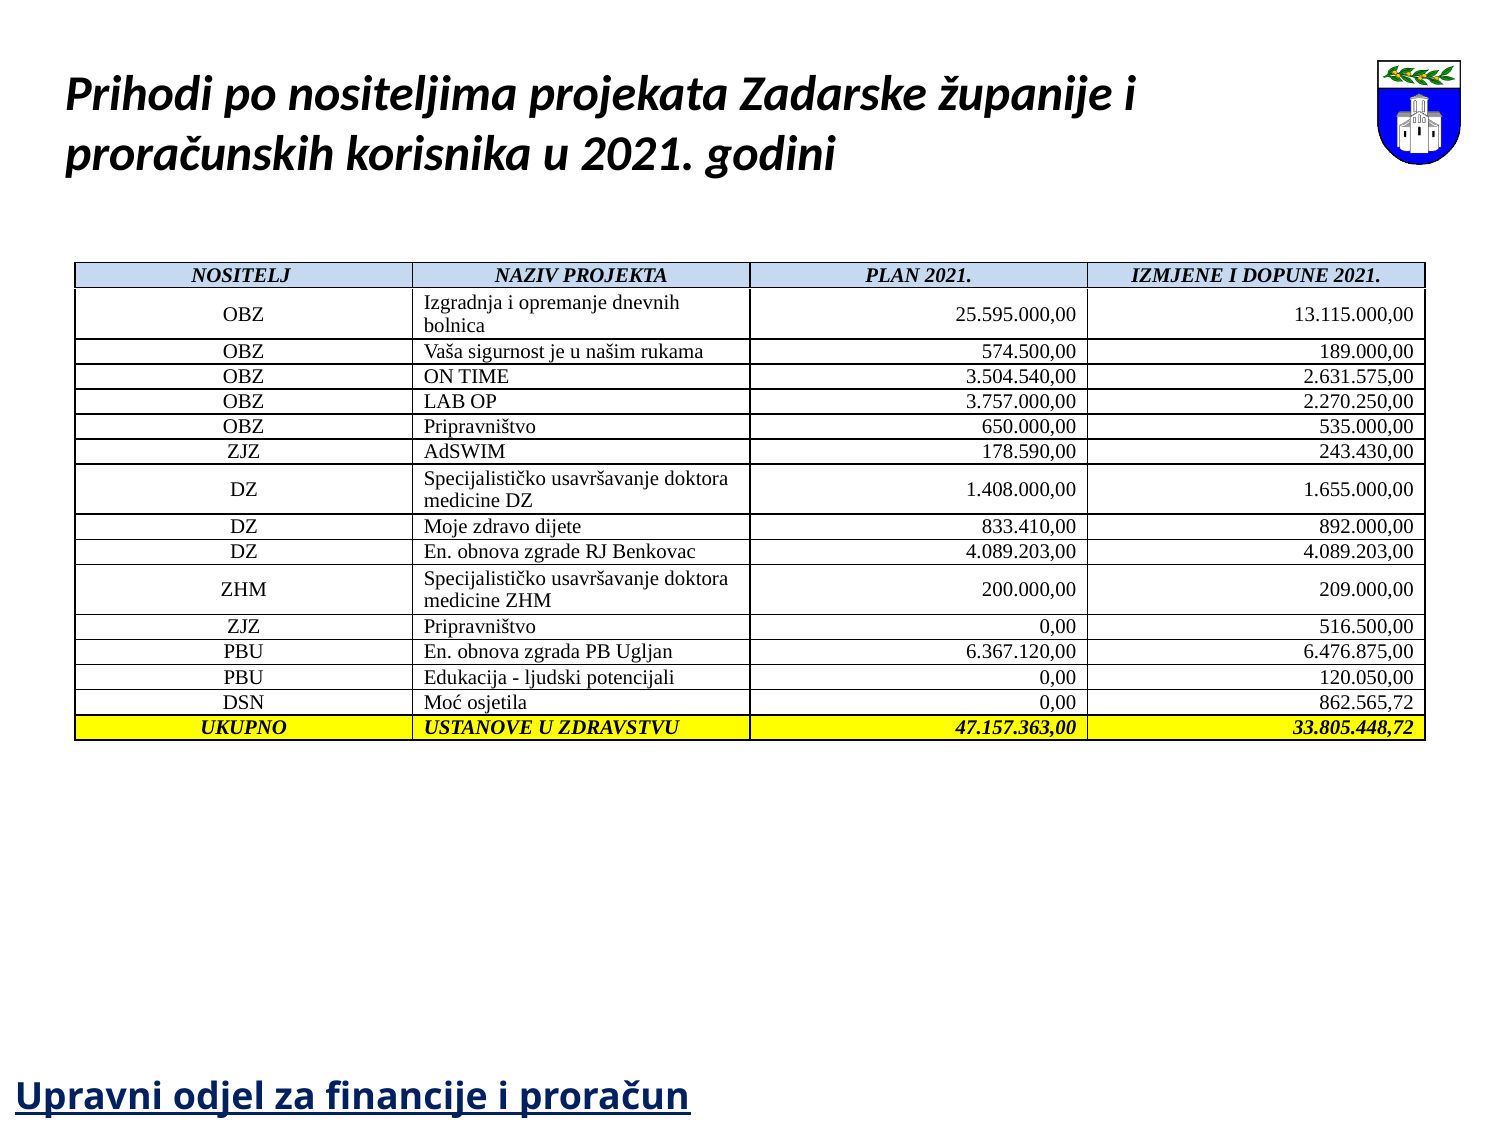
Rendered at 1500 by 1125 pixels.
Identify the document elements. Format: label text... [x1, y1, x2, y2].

table_cell 189.000,00 [1088, 340, 1424, 363]
table_cell 0,00 [751, 690, 1087, 714]
table_header NOSITELJ [76, 263, 412, 287]
table_header 25.595.000,00 [751, 289, 1087, 338]
table_cell AdSWIM [413, 440, 749, 463]
table_cell OBZ [76, 390, 412, 413]
table_cell PBU [76, 665, 412, 689]
table_cell 200.000,00 [751, 565, 1087, 614]
table_cell 47.157.363,00 [751, 716, 1087, 739]
table_cell 209.000,00 [1088, 565, 1424, 614]
table_cell DSN [76, 690, 412, 714]
table_cell Moje zdravo dijete [413, 515, 749, 539]
table_cell Moć osjetila [413, 690, 749, 714]
table_cell 574.500,00 [751, 340, 1087, 363]
table_cell DZ [76, 465, 412, 513]
table_cell 0,00 [751, 665, 1087, 689]
table_cell 3.757.000,00 [751, 390, 1087, 413]
text_box Upravni odjel za financije i proračun Zadarske županije [0, 1064, 798, 1125]
table_cell Vaša sigurnost je u našim rukama [413, 340, 749, 363]
table_header 13.115.000,00 [1088, 289, 1424, 338]
table_cell PBU [76, 640, 412, 664]
table_cell 1.655.000,00 [1088, 465, 1424, 513]
table_cell 120.050,00 [1088, 665, 1424, 689]
table_cell 516.500,00 [1088, 615, 1424, 639]
table_cell En. obnova zgrada PB Ugljan [413, 640, 749, 664]
table_cell OBZ [76, 415, 412, 438]
table_cell 243.430,00 [1088, 440, 1424, 463]
table_cell 178.590,00 [751, 440, 1087, 463]
table_cell 2.631.575,00 [1088, 365, 1424, 388]
table_cell 33.805.448,72 [1088, 716, 1424, 739]
table_cell 833.410,00 [751, 515, 1087, 539]
table_cell Pripravništvo [413, 415, 749, 438]
table_cell En. obnova zgrade RJ Benkovac [413, 540, 749, 564]
table_cell Specijalističko usavršavanje doktora medicine ZHM [413, 565, 749, 614]
picture [1377, 60, 1461, 165]
table_cell Specijalističko usavršavanje doktora medicine DZ [413, 465, 749, 513]
table_cell DZ [76, 540, 412, 564]
table_cell 862.565,72 [1088, 690, 1424, 714]
table_header Izgradnja i opremanje dnevnih bolnica [413, 289, 749, 338]
table_cell ZJZ [76, 615, 412, 639]
table_cell 6.476.875,00 [1088, 640, 1424, 664]
title Prihodi po nositeljima projekata Zadarske županije i proračunskih korisnika u 2021. godini [50, 48, 1415, 192]
table_cell 1.408.000,00 [751, 465, 1087, 513]
table_header IZMJENE I DOPUNE 2021. [1088, 263, 1424, 287]
table_cell USTANOVE U ZDRAVSTVU [413, 716, 749, 739]
table_cell OBZ [76, 340, 412, 363]
table_cell ZJZ [76, 440, 412, 463]
table_cell Edukacija - ljudski potencijali [413, 665, 749, 689]
table_cell OBZ [76, 365, 412, 388]
table_cell 6.367.120,00 [751, 640, 1087, 664]
table_cell LAB OP [413, 390, 749, 413]
table_cell 650.000,00 [751, 415, 1087, 438]
table_header PLAN 2021. [751, 263, 1087, 287]
table_cell ZHM [76, 565, 412, 614]
table_cell DZ [76, 515, 412, 539]
table_cell 4.089.203,00 [751, 540, 1087, 564]
table_header OBZ [76, 289, 412, 338]
table_cell Pripravništvo [413, 615, 749, 639]
table_cell UKUPNO [76, 716, 412, 739]
table_cell 0,00 [751, 615, 1087, 639]
table_header NAZIV PROJEKTA [413, 263, 749, 287]
table_cell 2.270.250,00 [1088, 390, 1424, 413]
table_cell 3.504.540,00 [751, 365, 1087, 388]
table_cell 4.089.203,00 [1088, 540, 1424, 564]
table_cell ON TIME [413, 365, 749, 388]
table_cell 892.000,00 [1088, 515, 1424, 539]
table_cell 535.000,00 [1088, 415, 1424, 438]
